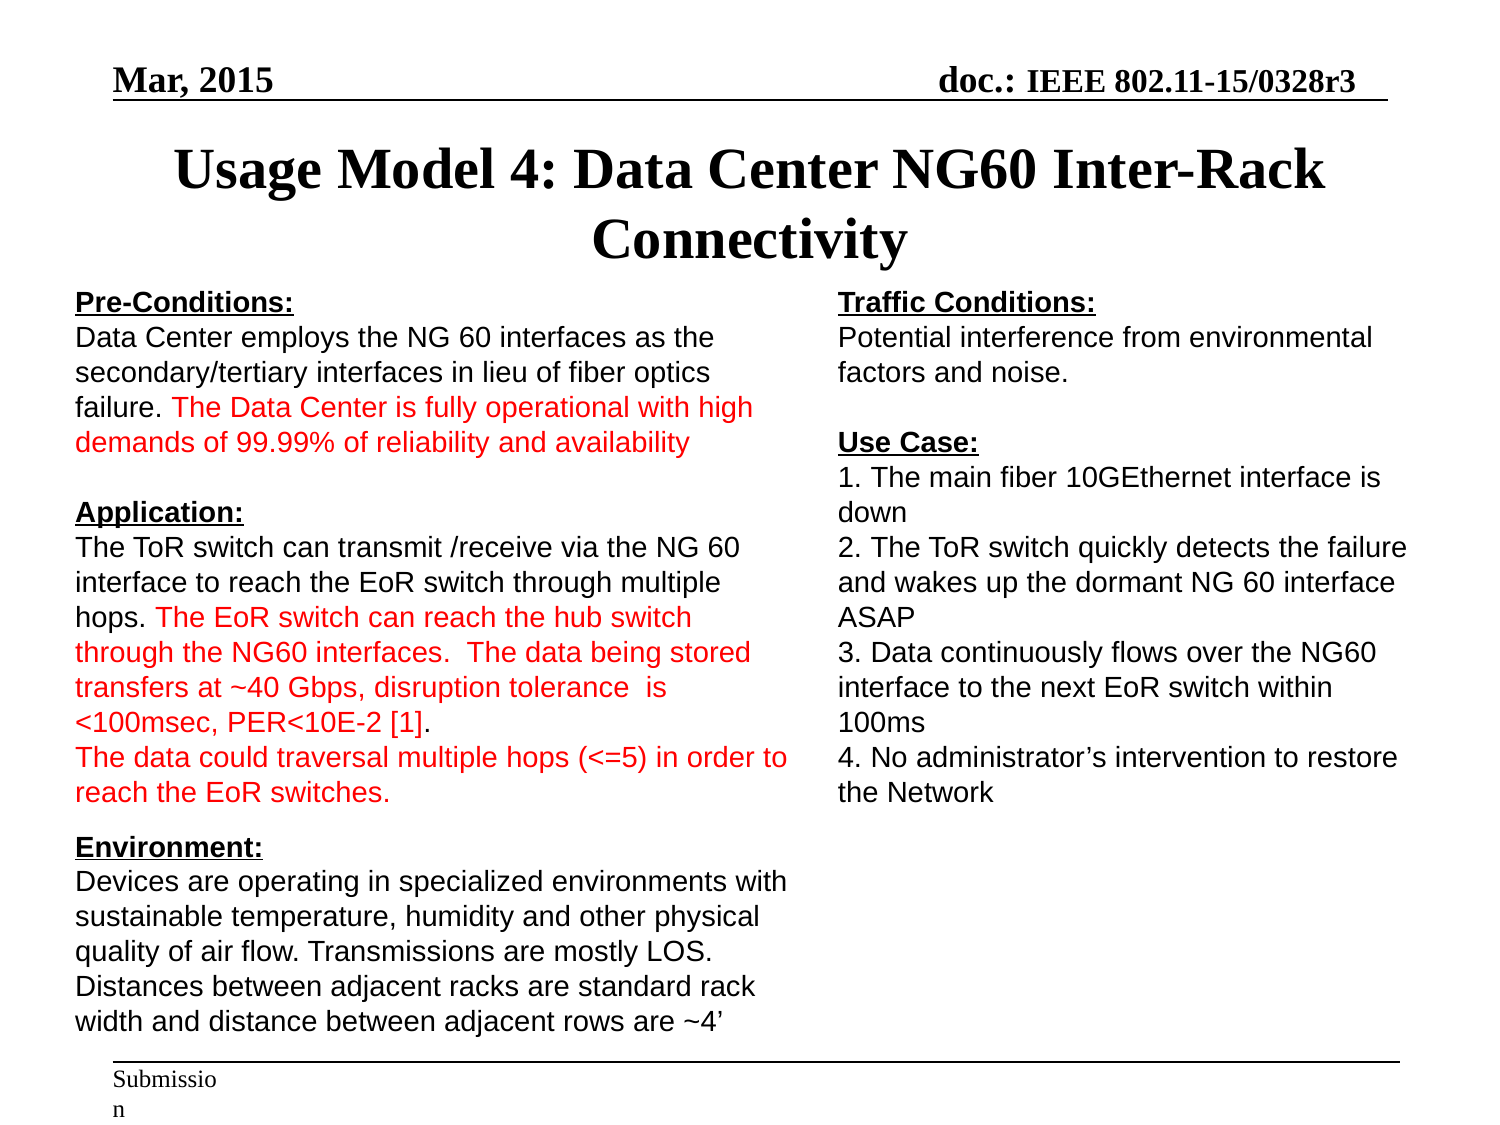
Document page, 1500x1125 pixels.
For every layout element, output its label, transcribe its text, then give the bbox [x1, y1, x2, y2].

text_box Traffic Conditions: Potential interference from environmental factors and noise. Use Case: The main fiber 10GEthernet interface is down The ToR switch quickly detects the failure and wakes up the dormant NG 60 interface ASAP Data continuously flows over the NG60 interface to the next EoR switch within 100ms No administrator’s intervention to restore the Network [822, 276, 1430, 842]
title Usage Model 4: Data Center NG60 Inter-Rack Connectivity [112, 112, 1388, 288]
text_box Pre-Conditions: Data Center employs the NG 60 interfaces as the secondary/tertiary interfaces in lieu of fiber optics failure. The Data Center is fully operational with high demands of 99.99% of reliability and availability Application: The ToR switch can transmit /receive via the NG 60 interface to reach the EoR switch through multiple hops. The EoR switch can reach the hub switch through the NG60 interfaces. The data being stored transfers at ~40 Gbps, disruption tolerance is <100msec, PER<10E-2 [1]. The data could traversal multiple hops (<=5) in order to reach the EoR switches. Environment: Devices are operating in specialized environments with sustainable temperature, humidity and other physical quality of air flow. Transmissions are mostly LOS. Distances between adjacent racks are standard rack width and distance between adjacent rows are ~4’ [60, 275, 806, 1019]
